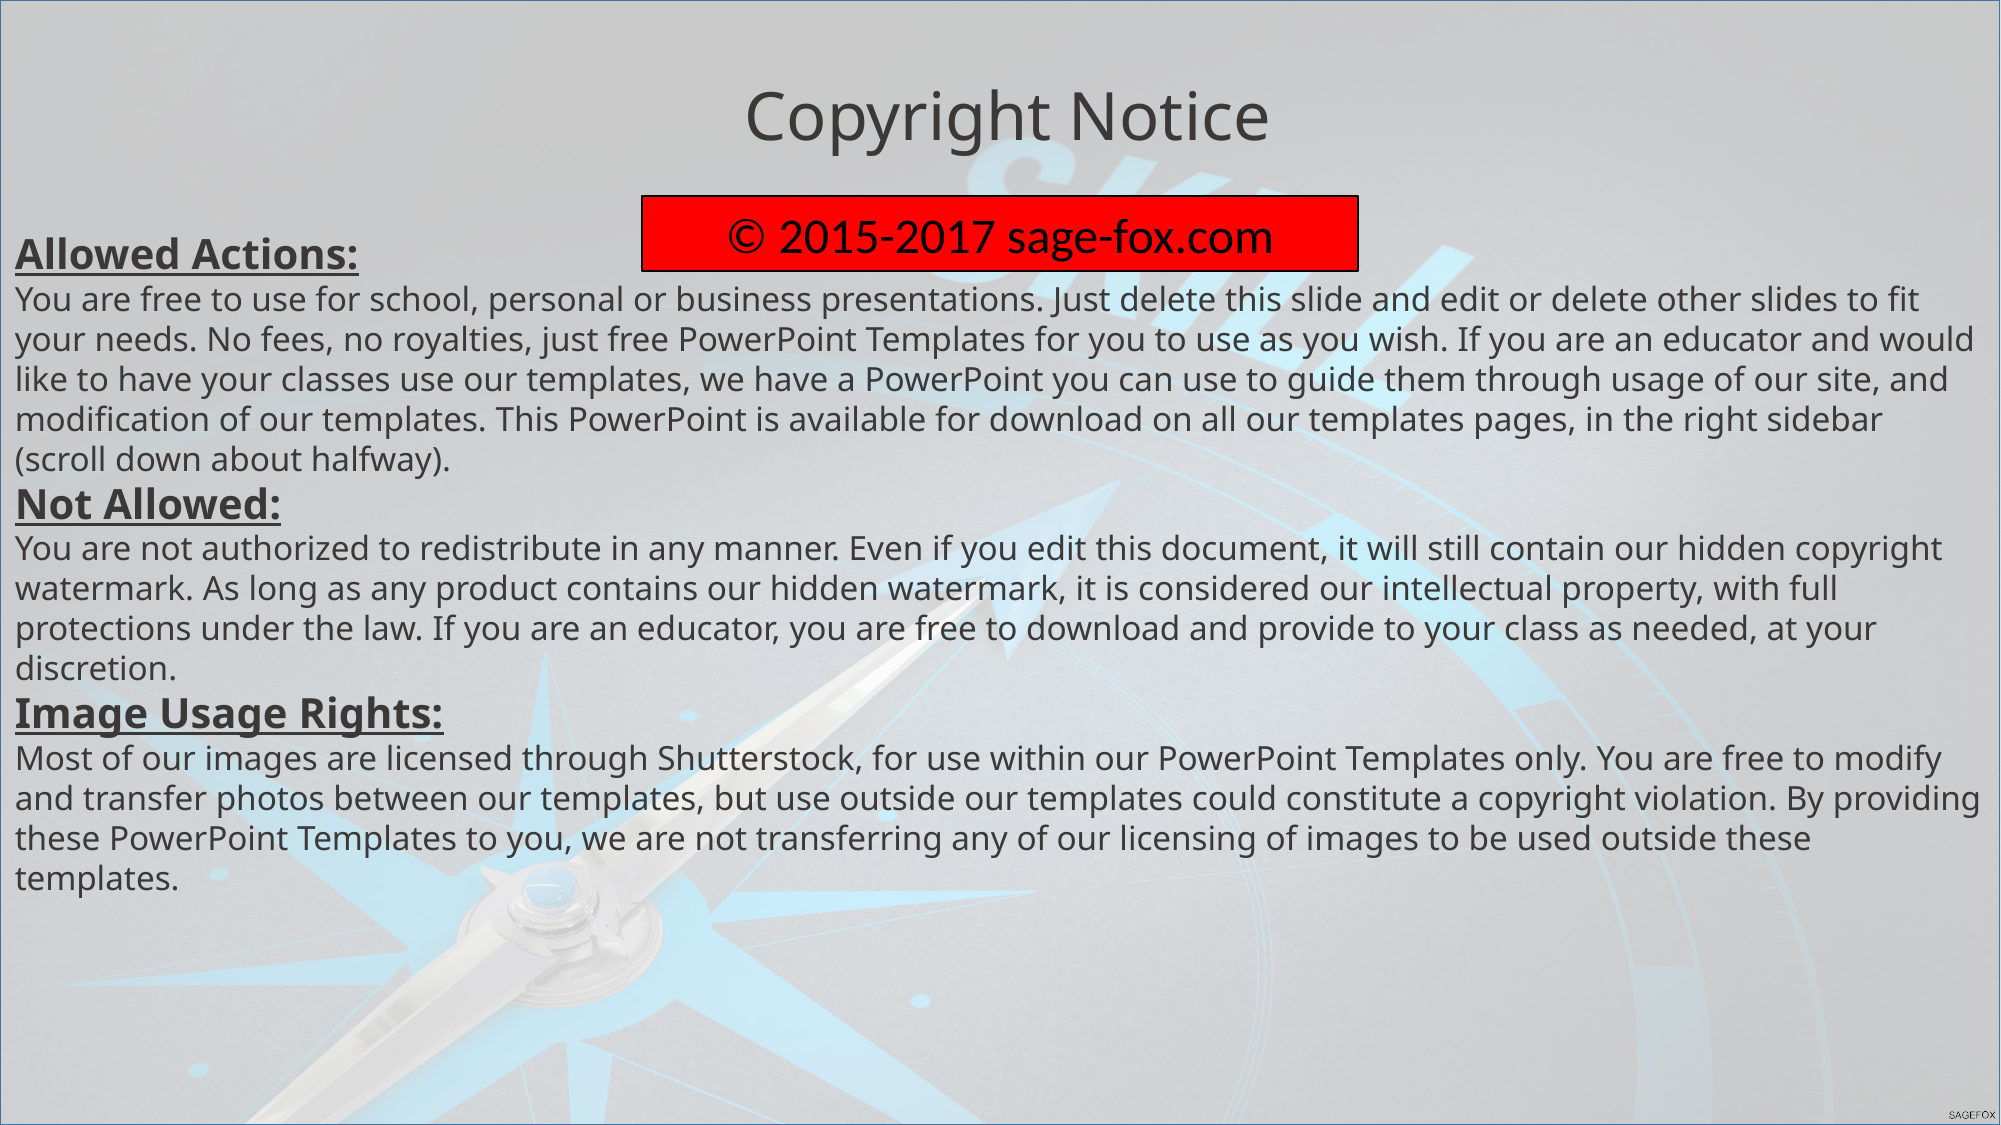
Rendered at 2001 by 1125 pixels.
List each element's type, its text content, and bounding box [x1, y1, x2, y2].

title Copyright Notice [493, 60, 1524, 178]
text_box Allowed Actions: You are free to use for school, personal or business presentations. Just delete this slide and edit or delete other slides to fit your needs. No fees, no royalties, just free PowerPoint Templates for you to use as you wish. If you are an educator and would like to have your classes use our templates, we have a PowerPoint you can use to guide them through usage of our site, and modification of our templates. This PowerPoint is available for download on all our templates pages, in the right sidebar (scroll down about halfway). Not Allowed: You are not authorized to redistribute in any manner. Even if you edit this document, it will still contain our hidden copyright watermark. As long as any product contains our hidden watermark, it is considered our intellectual property, with full protections under the law. If you are an educator, you are free to download and provide to your class as needed, at your discretion. Image Usage Rights: Most of our images are licensed through Shutterstock, for use within our PowerPoint Templates only. You are free to modify and transfer photos between our templates, but use outside our templates could constitute a copyright violation. By providing these PowerPoint Templates to you, we are not transferring any of our licensing of images to be used outside these templates. [0, 0, 2000, 1125]
text_box © 2015-2017 sage-fox.com [641, 196, 1358, 272]
